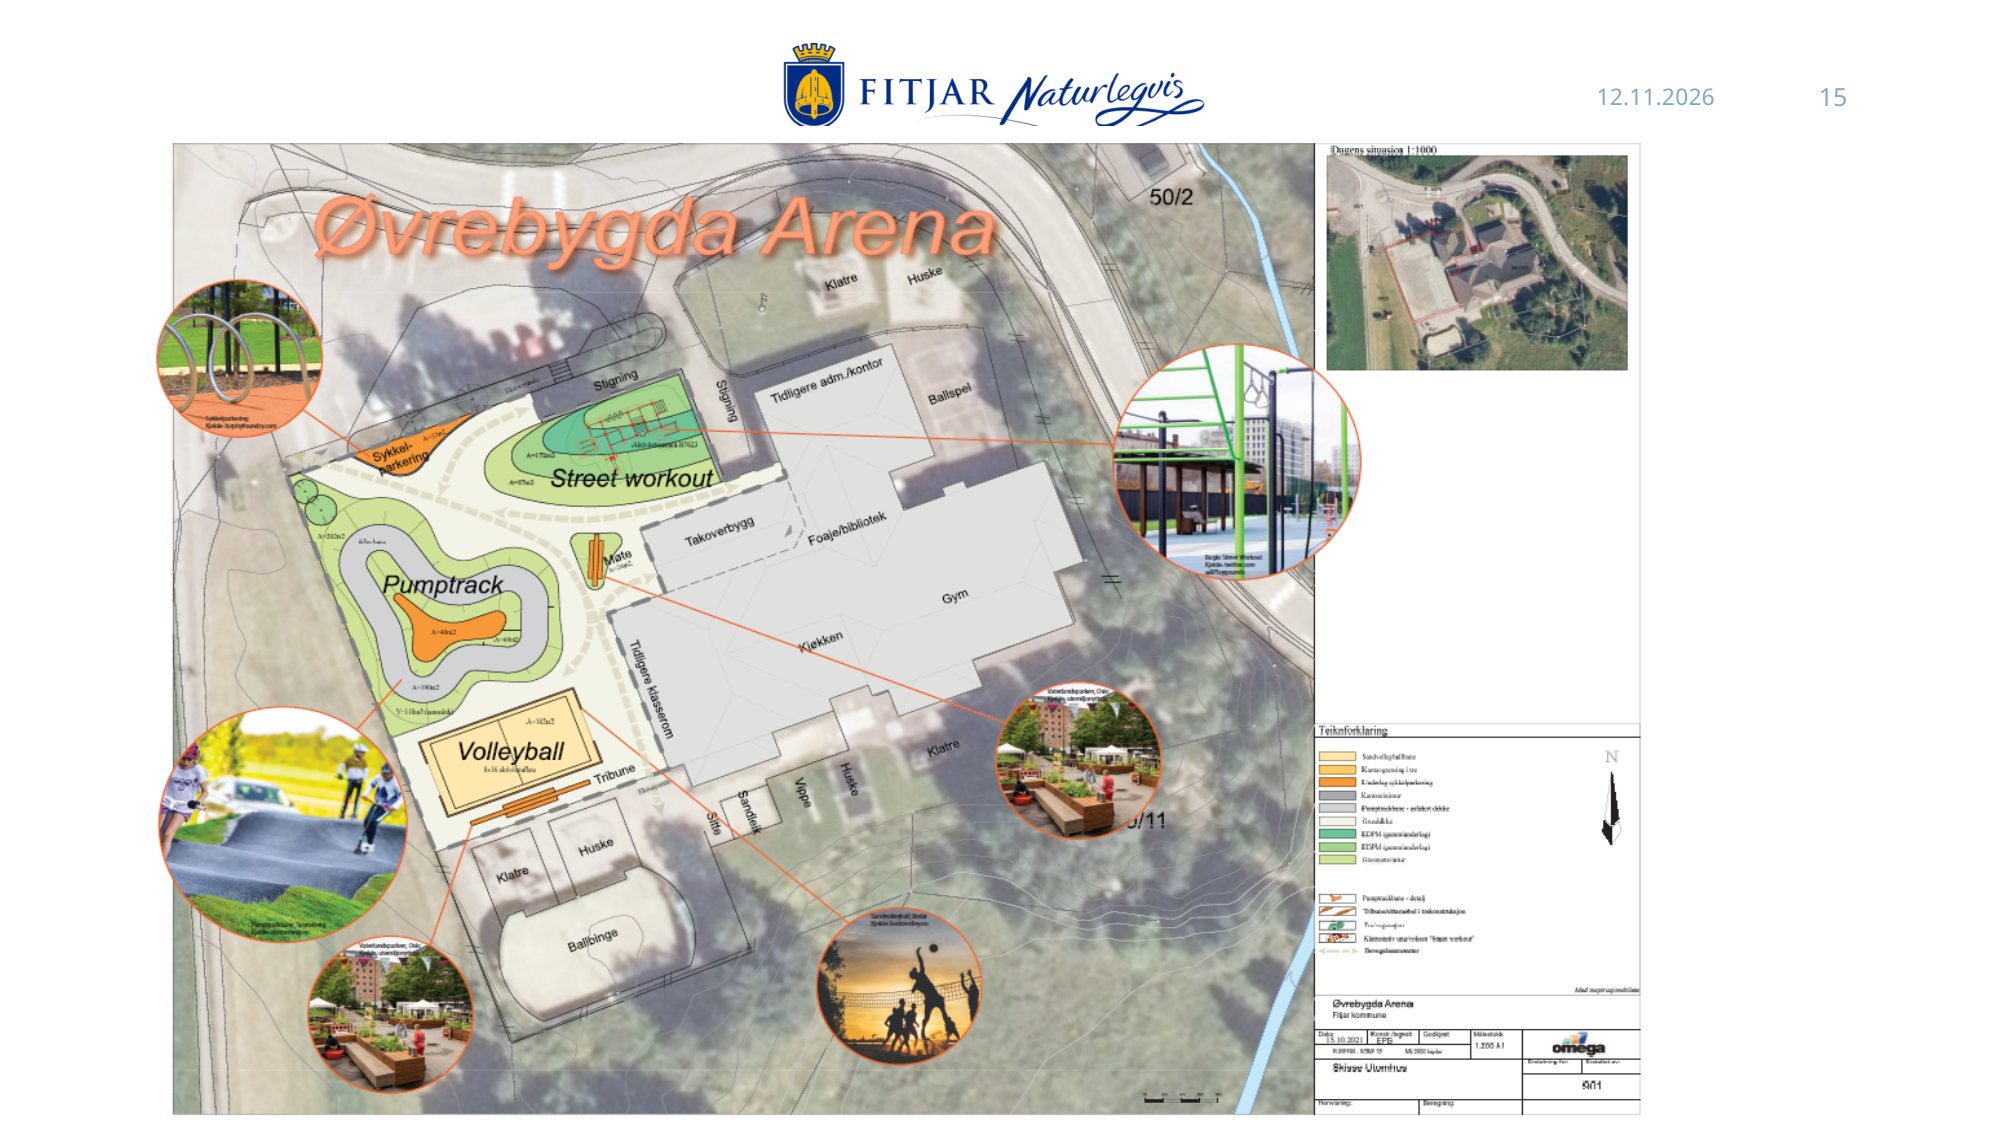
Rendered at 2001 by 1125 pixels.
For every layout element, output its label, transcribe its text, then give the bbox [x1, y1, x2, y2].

picture [151, 43, 1655, 1125]
slide_number 15 [1776, 68, 1863, 129]
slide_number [1581, 68, 1755, 129]
